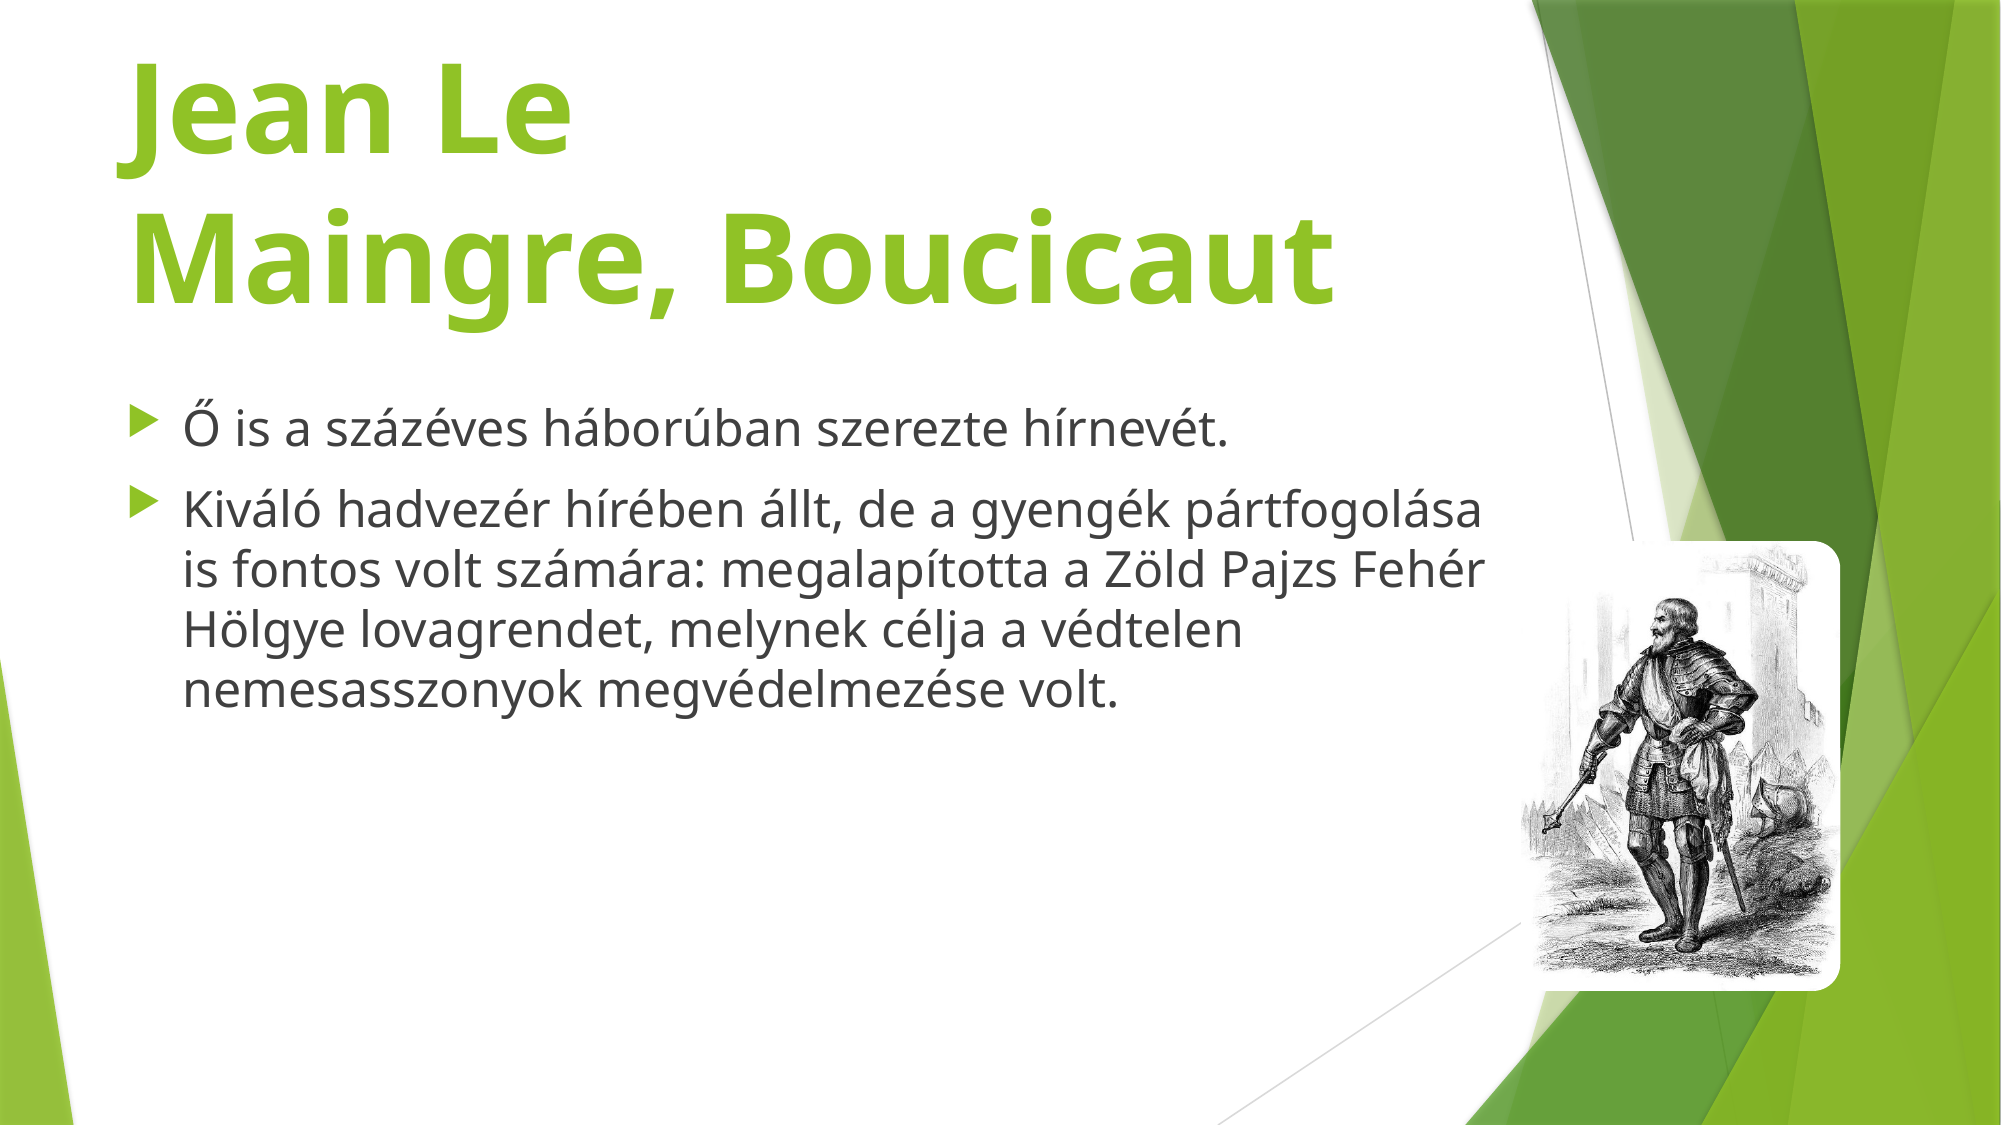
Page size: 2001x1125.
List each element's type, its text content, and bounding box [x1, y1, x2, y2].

title Jean Le Maingre, Boucicaut [111, 21, 1522, 317]
list Ő is a százéves háborúban szerezte hírnevét. Kiváló hadvezér hírében állt, de a gyengék pártfogolása is fontos volt számára: megalapította a Zöld Pajzs Fehér Hölgye lovagrendet, melynek célja a védtelen nemesasszonyok megvédelmezése volt. [111, 388, 1522, 992]
picture [1520, 540, 1841, 992]
